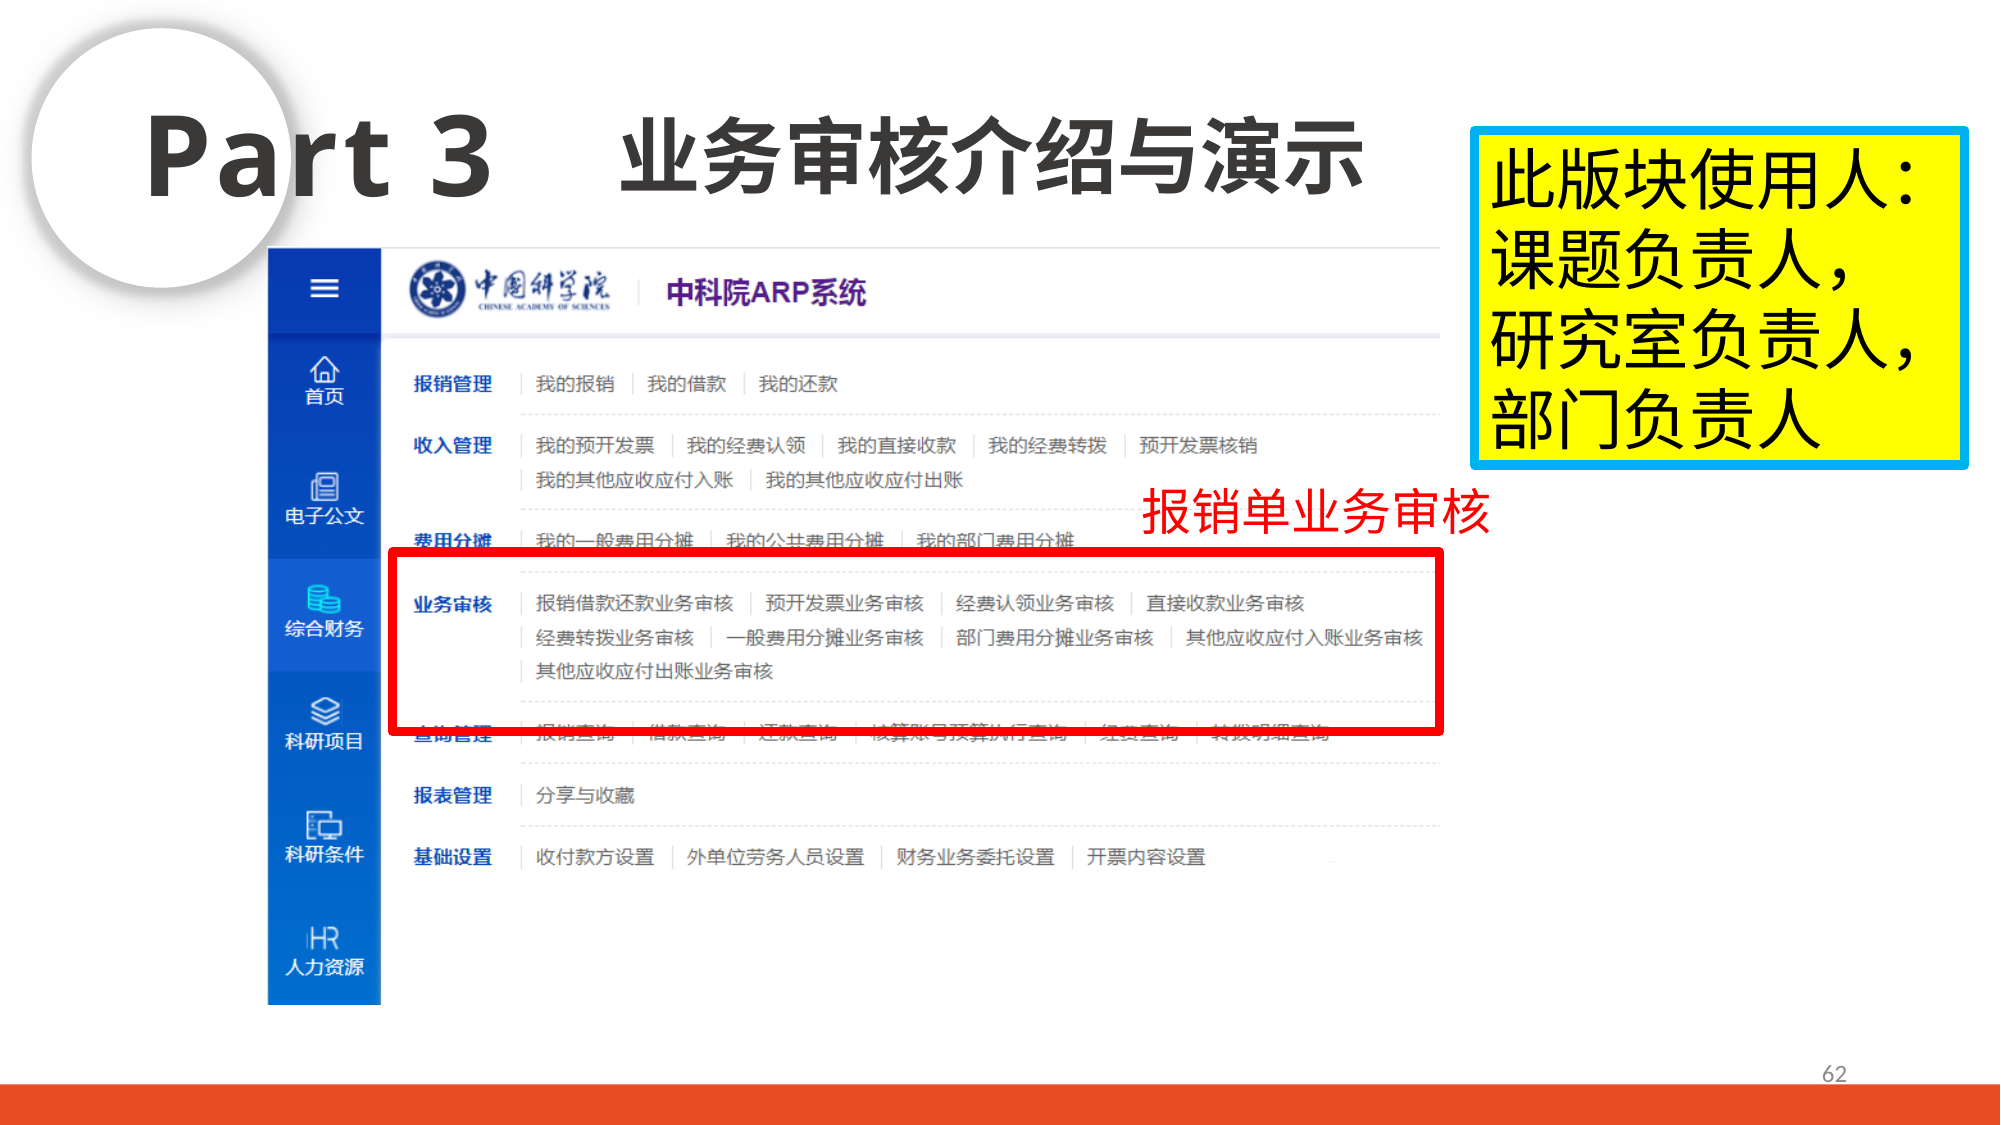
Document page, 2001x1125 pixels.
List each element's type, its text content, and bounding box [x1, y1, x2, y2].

text_box 报销单业务审核 [1440, 472, 1507, 548]
text_box [0, 1084, 2000, 1125]
text_box [30, 27, 277, 289]
picture [267, 246, 1440, 1005]
slide_number 62 [1412, 1042, 1863, 1084]
text_box Part 3 [141, 83, 854, 219]
text_box 业务审核介绍与演示 [603, 67, 1638, 212]
text_box 此版块使用人：课题负责人，研究室负责人，部门负责人 [1474, 130, 1965, 465]
